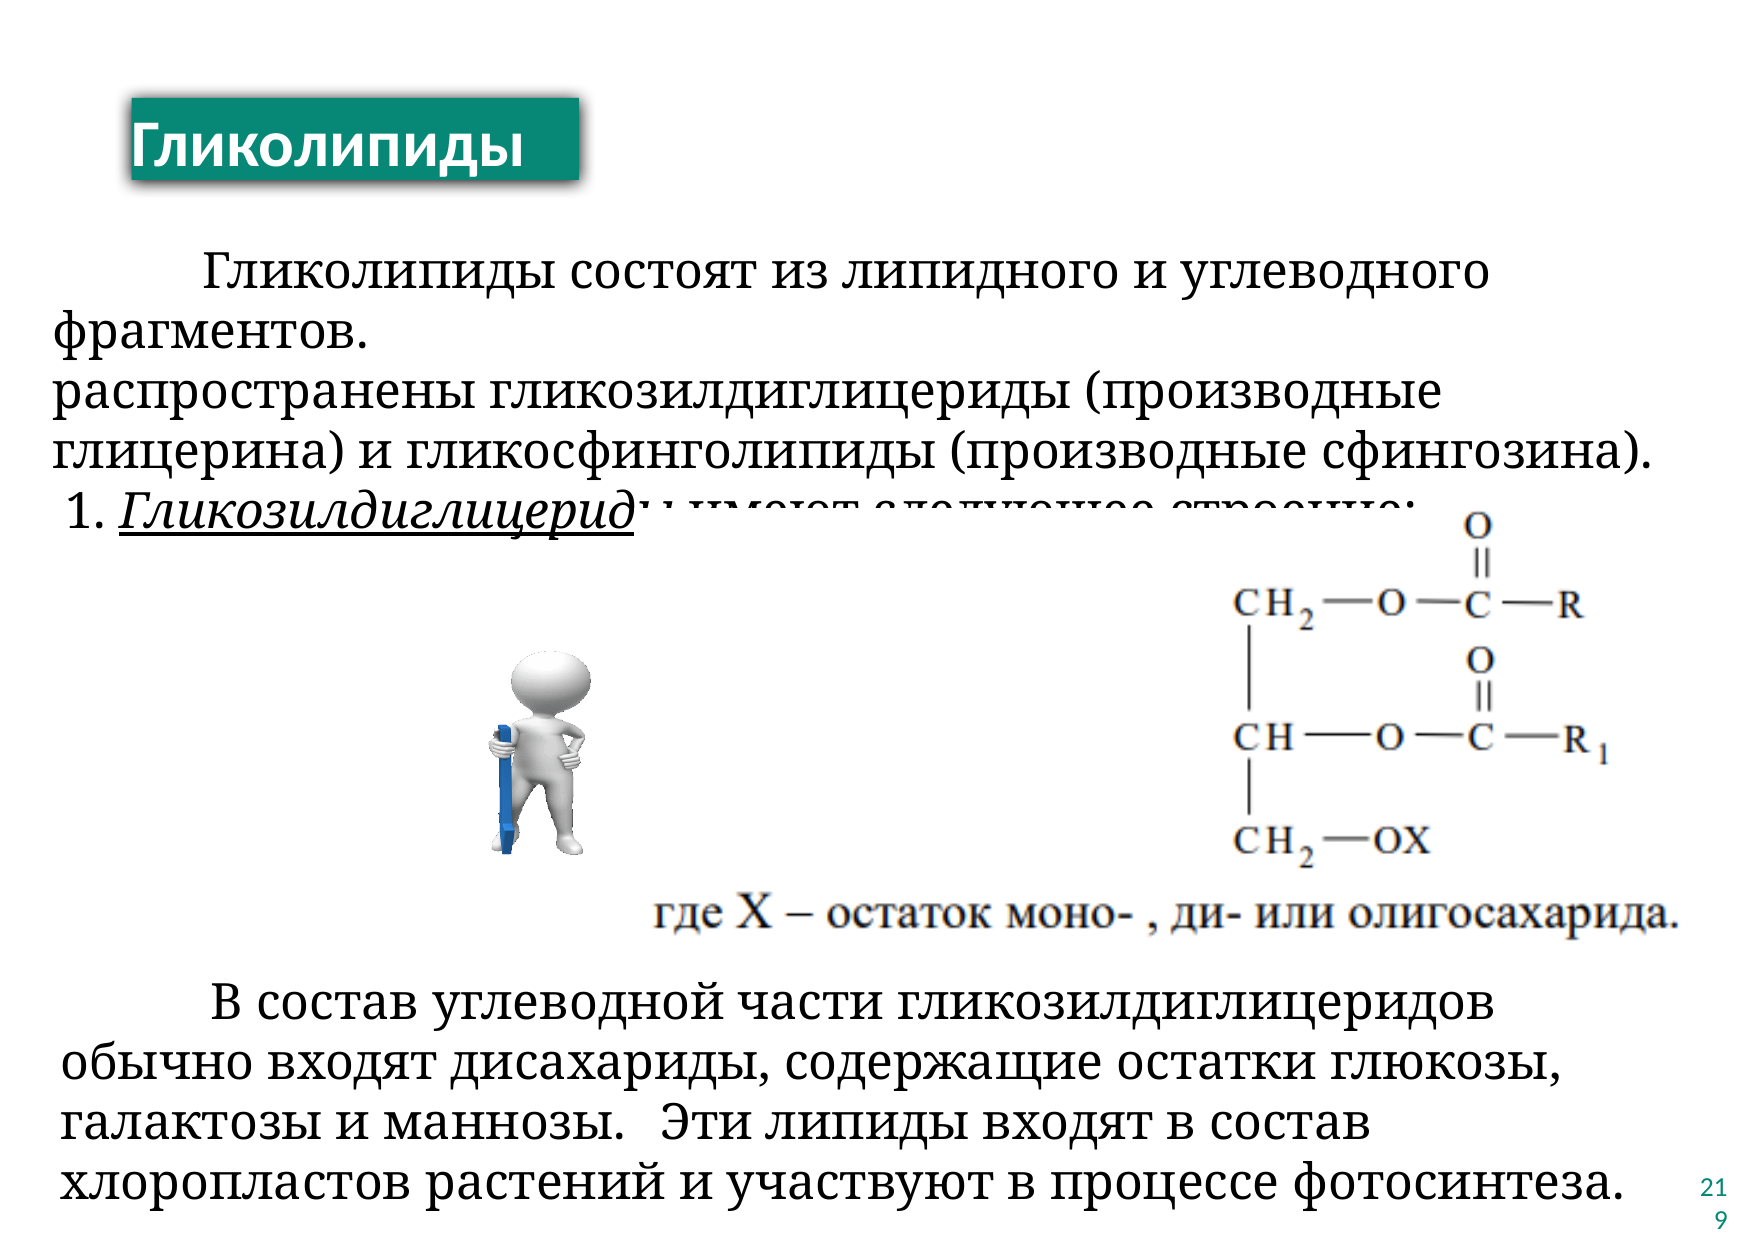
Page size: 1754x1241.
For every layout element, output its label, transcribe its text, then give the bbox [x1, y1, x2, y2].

text_box 219 [1679, 1169, 1743, 1236]
text_box Гликолипиды состоят из липидного и углеводного фрагментов. распространены гликозилдиглицериды (производные глицерина) и гликосфинголипиды (производные сфингозина). 1. Гликозилдиглицериды имеют следующее строение: [37, 231, 1680, 546]
text_box В состав углеводной части гликозилдиглицеридов обычно входят дисахариды, содержащие остатки глюкозы, галактозы и маннозы. Эти липиды входят в состав хлоропластов растений и участвуют в процессе фотосинтеза. [45, 962, 1704, 1218]
picture [435, 508, 1743, 1003]
text_box Гликолипиды [131, 97, 579, 180]
